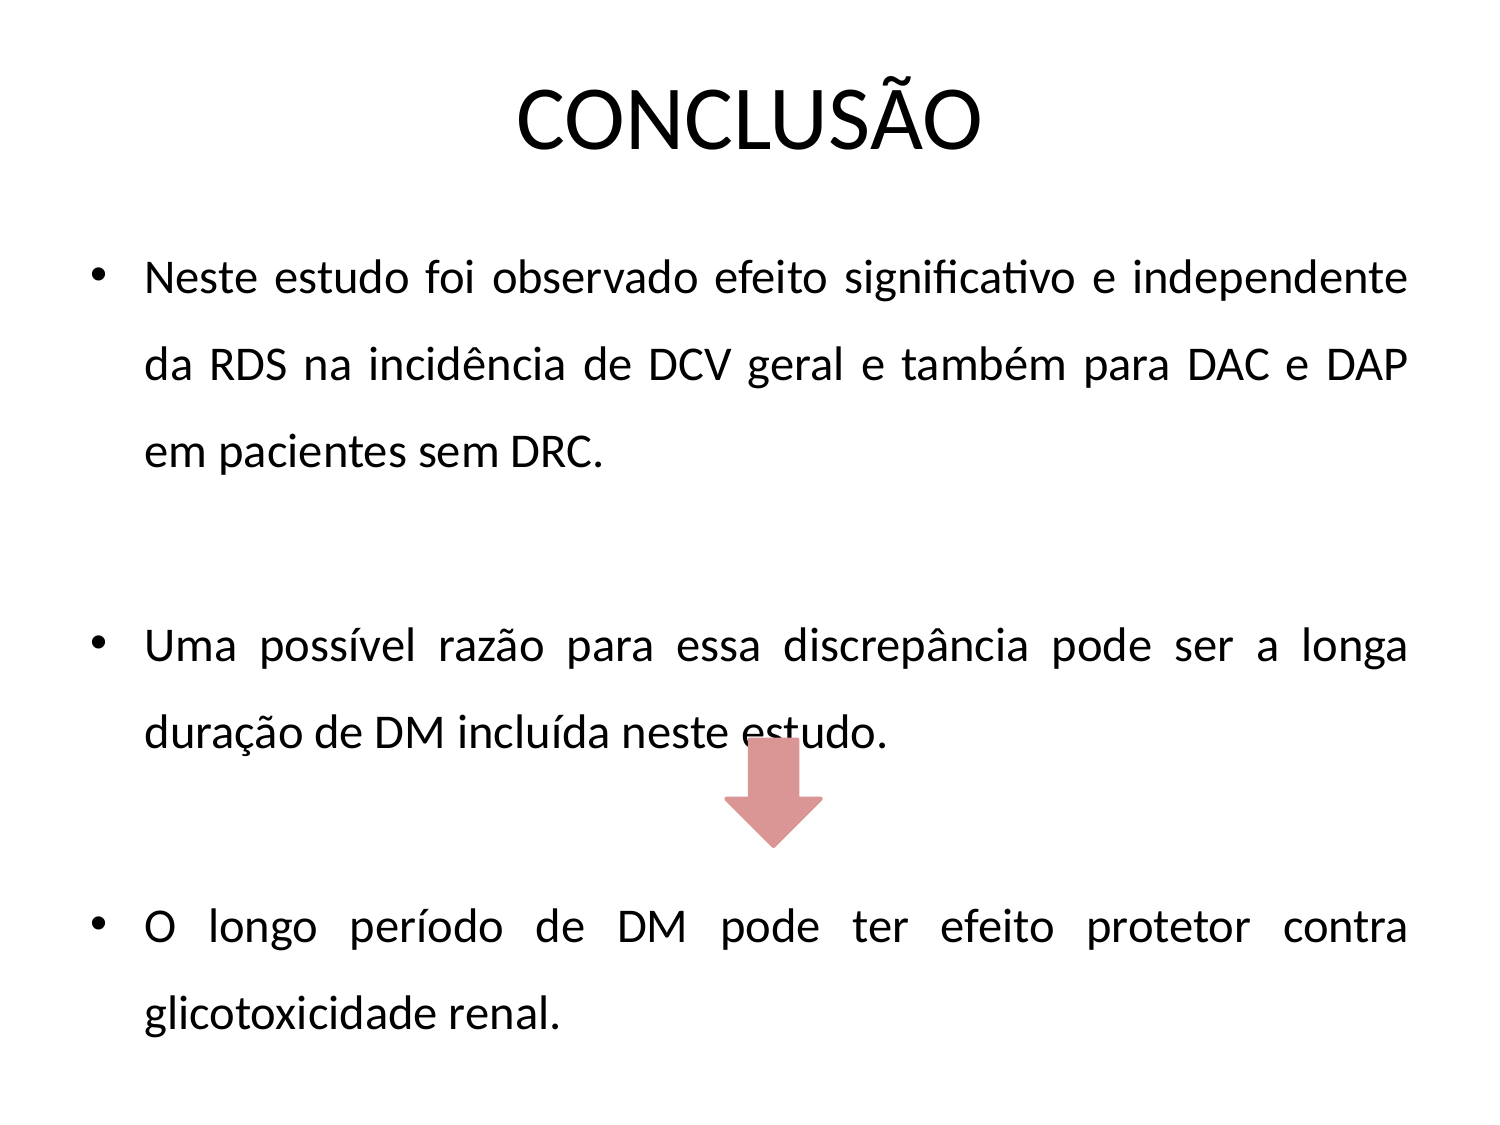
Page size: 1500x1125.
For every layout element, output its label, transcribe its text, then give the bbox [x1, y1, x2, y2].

text_box [724, 737, 823, 849]
title CONCLUSÃO [75, 19, 1425, 207]
list Neste estudo foi observado efeito significativo e independente da RDS na incidência de DCV geral e também para DAC e DAP em pacientes sem DRC. Uma possível razão para essa discrepância pode ser a longa duração de DM incluída neste estudo. O longo período de DM pode ter efeito protetor contra glicotoxicidade renal. [75, 208, 1425, 1047]
